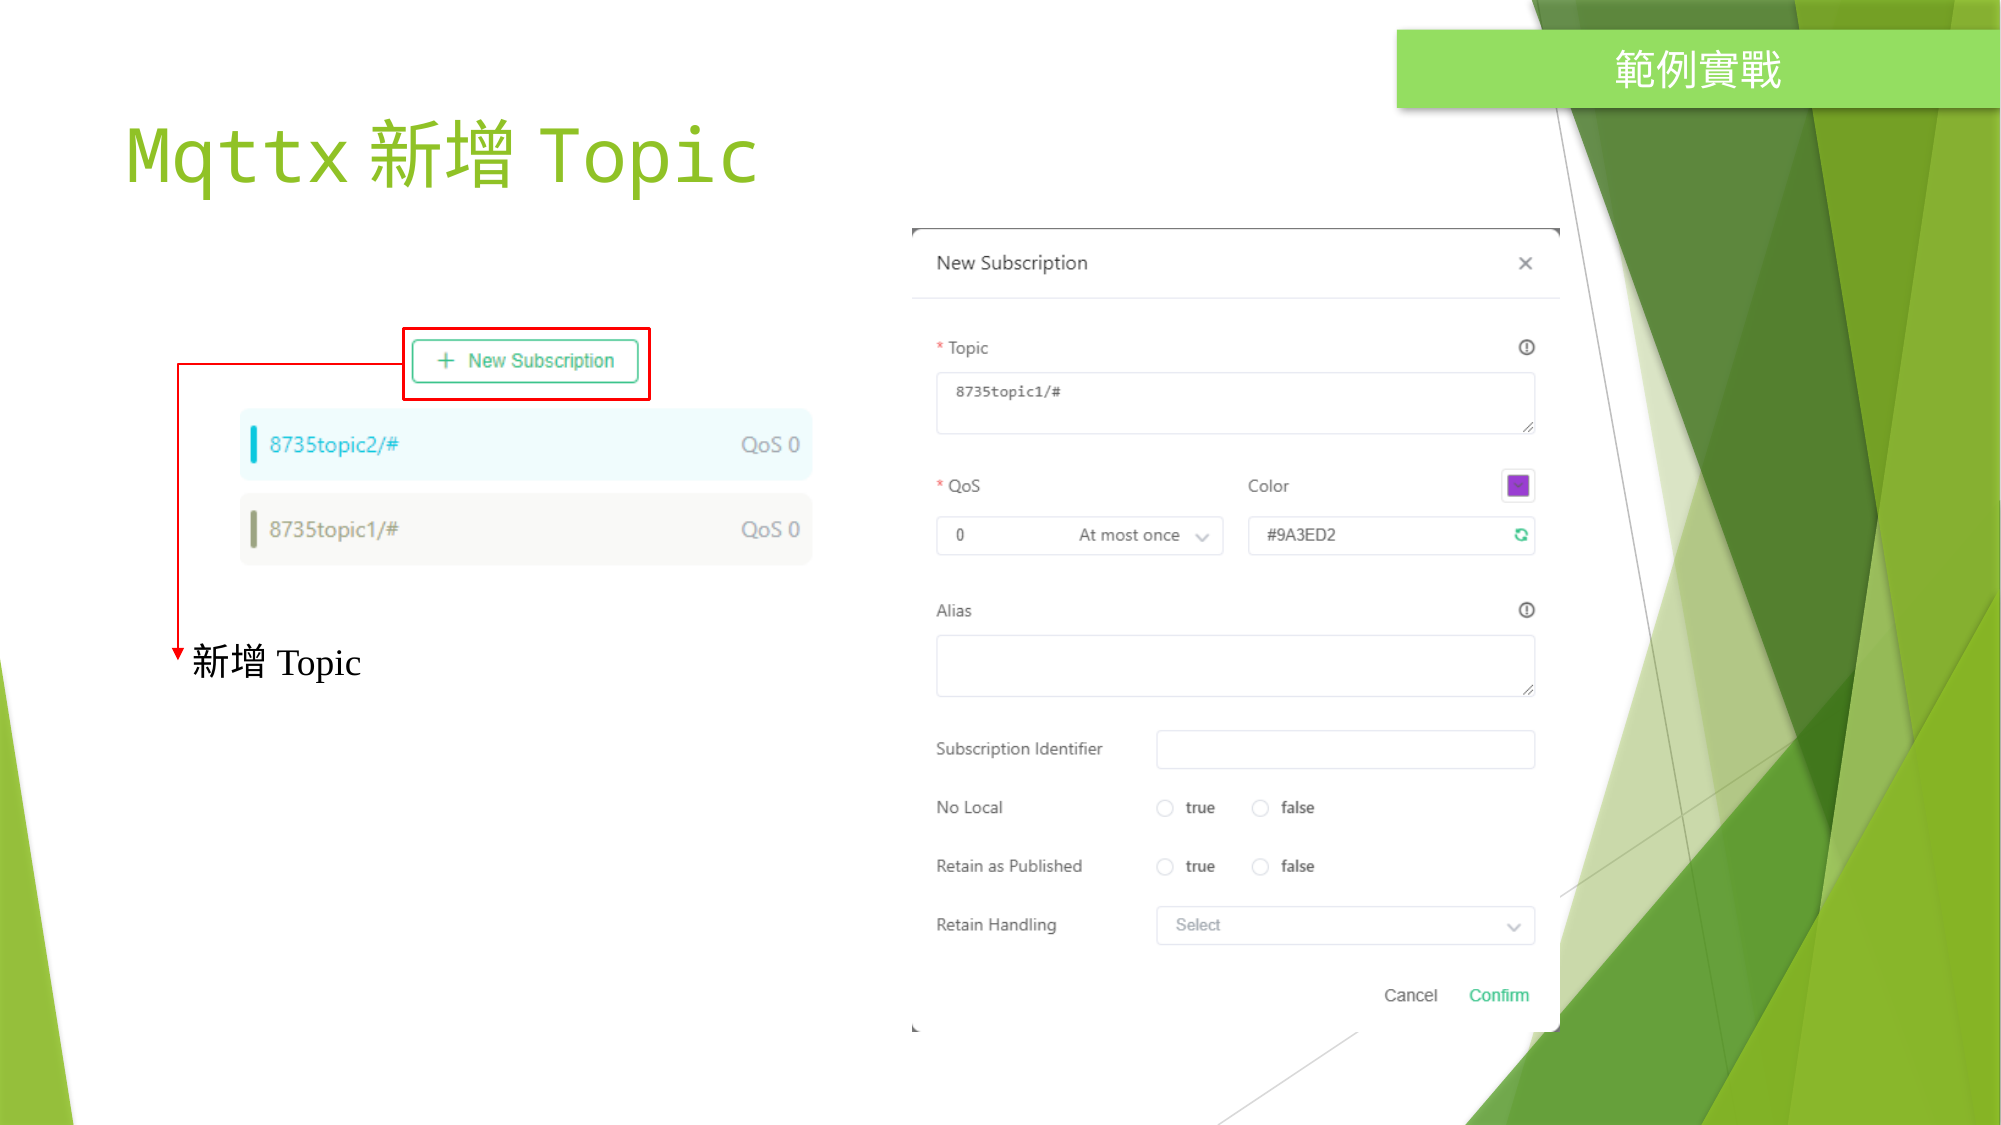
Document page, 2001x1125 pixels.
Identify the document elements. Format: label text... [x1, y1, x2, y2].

picture [239, 316, 833, 575]
text_box 新增Topic [177, 668, 377, 691]
text_box 範例實戰 [1395, 28, 2000, 109]
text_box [180, 363, 404, 662]
title Mqttx新增Topic [111, 99, 1522, 317]
picture [911, 228, 1560, 1033]
